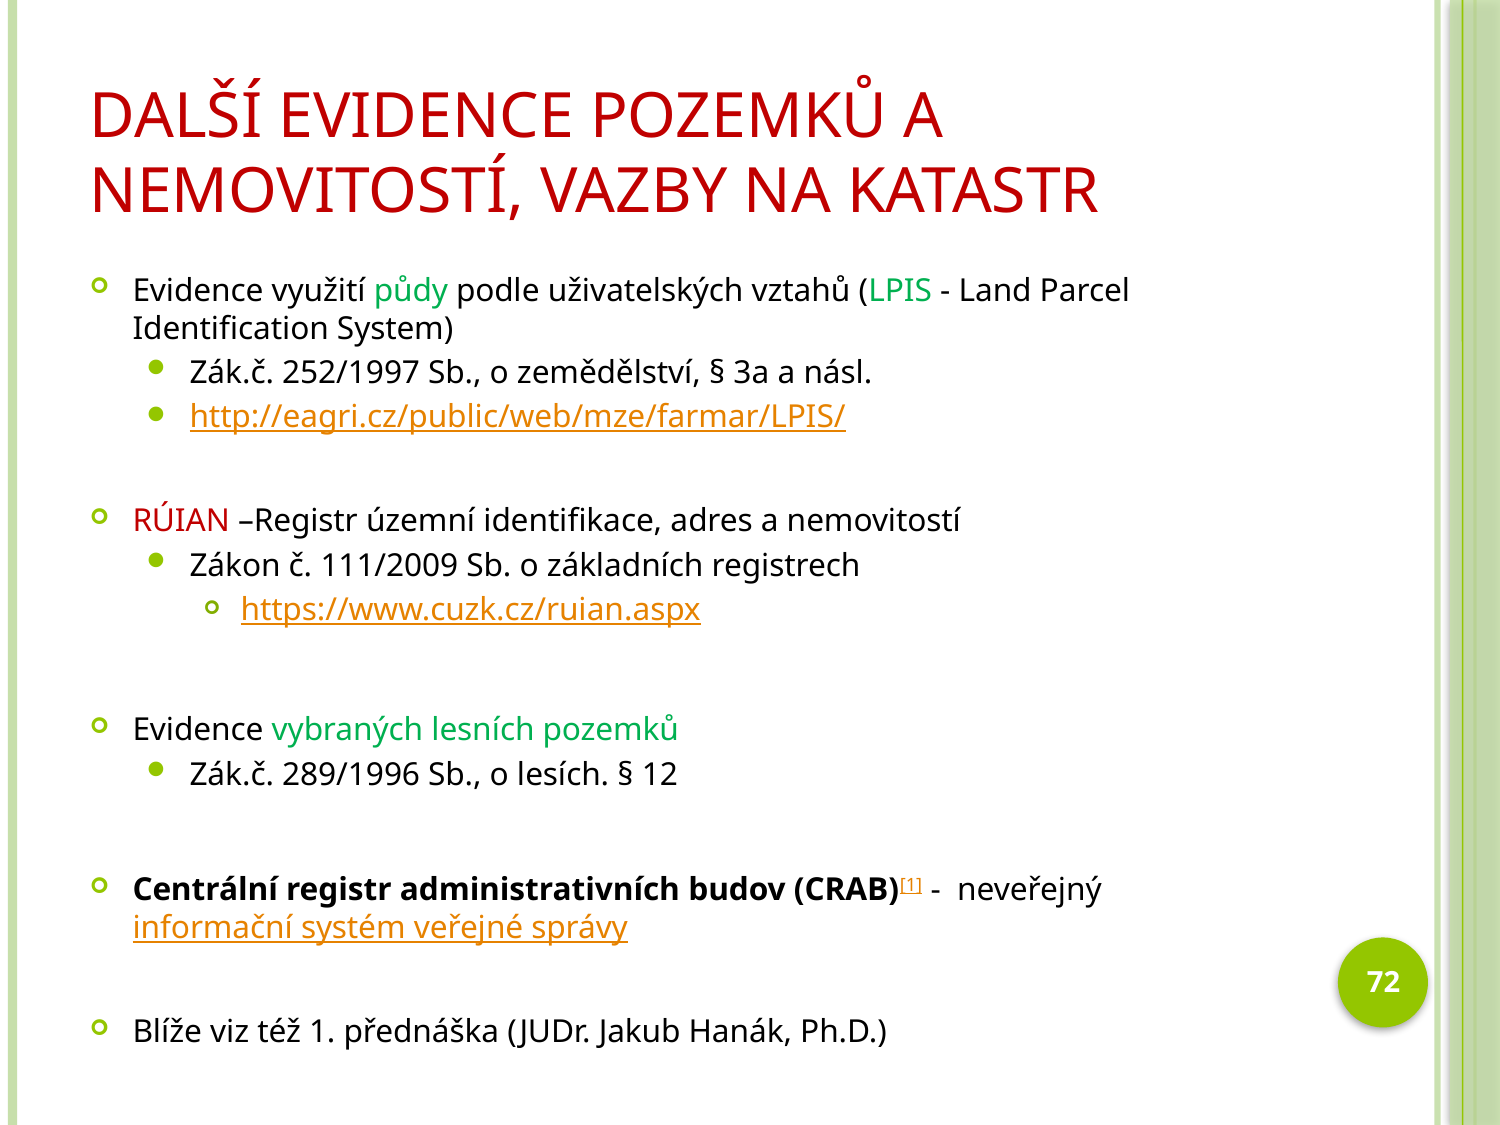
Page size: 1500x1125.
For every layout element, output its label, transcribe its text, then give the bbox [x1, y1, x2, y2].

title Další evidence pozemků a nemovitostí, vazby na katastr [75, 45, 1300, 233]
slide_number 72 [1333, 940, 1434, 1027]
list Evidence využití půdy podle uživatelských vztahů (LPIS - Land Parcel Identification System) Zák.č. 252/1997 Sb., o zemědělství, § 3a a násl. http://eagri.cz/public/web/mze/farmar/LPIS/ RÚIAN –Registr územní identifikace, adres a nemovitostí Zákon č. 111/2009 Sb. o základních registrech https://www.cuzk.cz/ruian.aspx Evidence vybraných lesních pozemků Zák.č. 289/1996 Sb., o lesích. § 12 Centrální registr administrativních budov (CRAB)[1] - neveřejný informační systém veřejné správy Blíže viz též 1. přednáška (JUDr. Jakub Hanák, Ph.D.) [75, 262, 1300, 1062]
